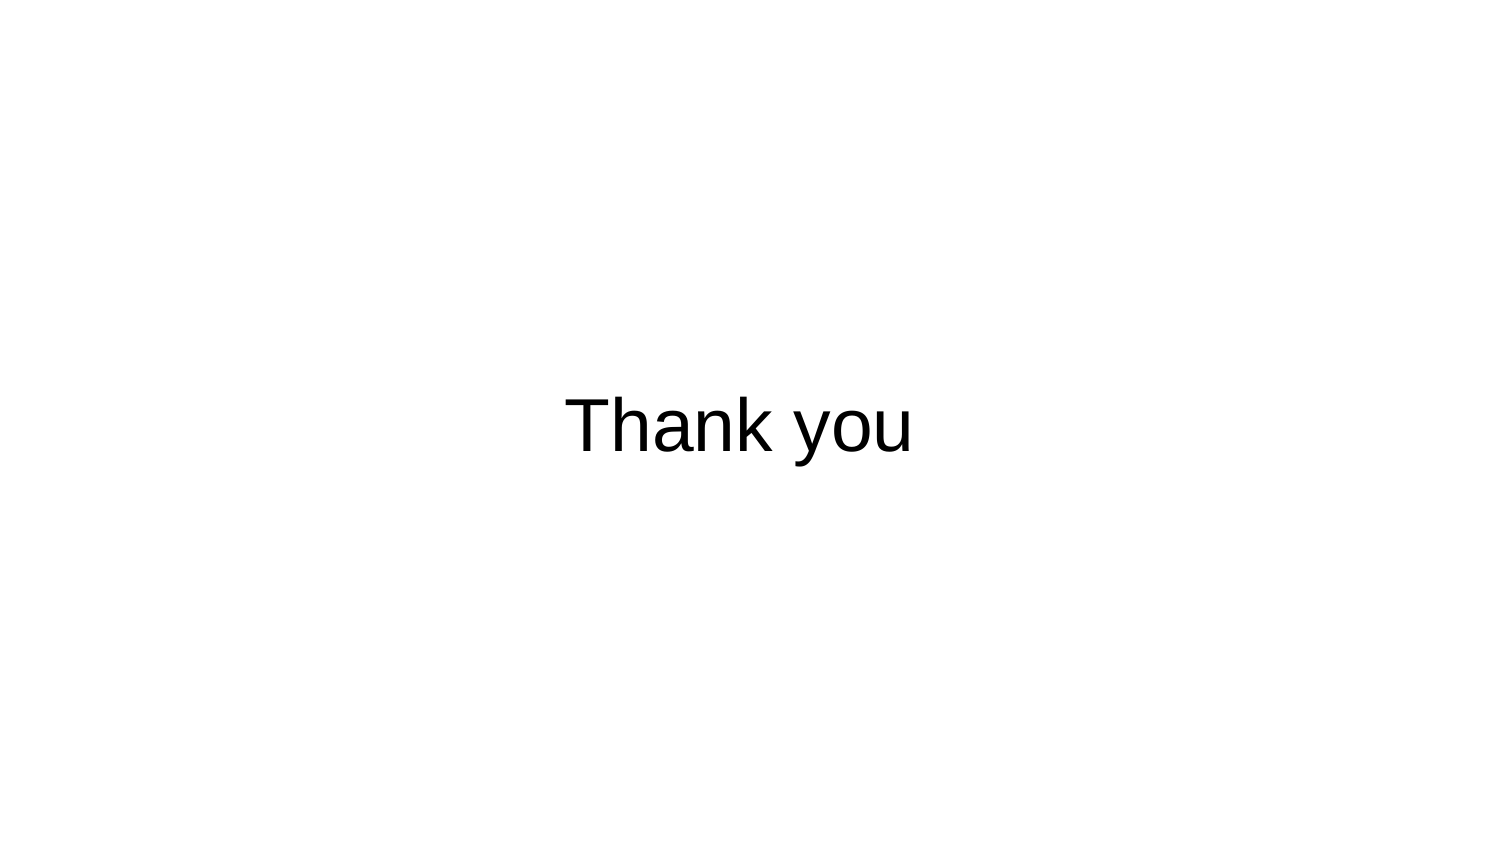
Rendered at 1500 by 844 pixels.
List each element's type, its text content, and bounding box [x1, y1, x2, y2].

title Thank you [51, 352, 1449, 491]
